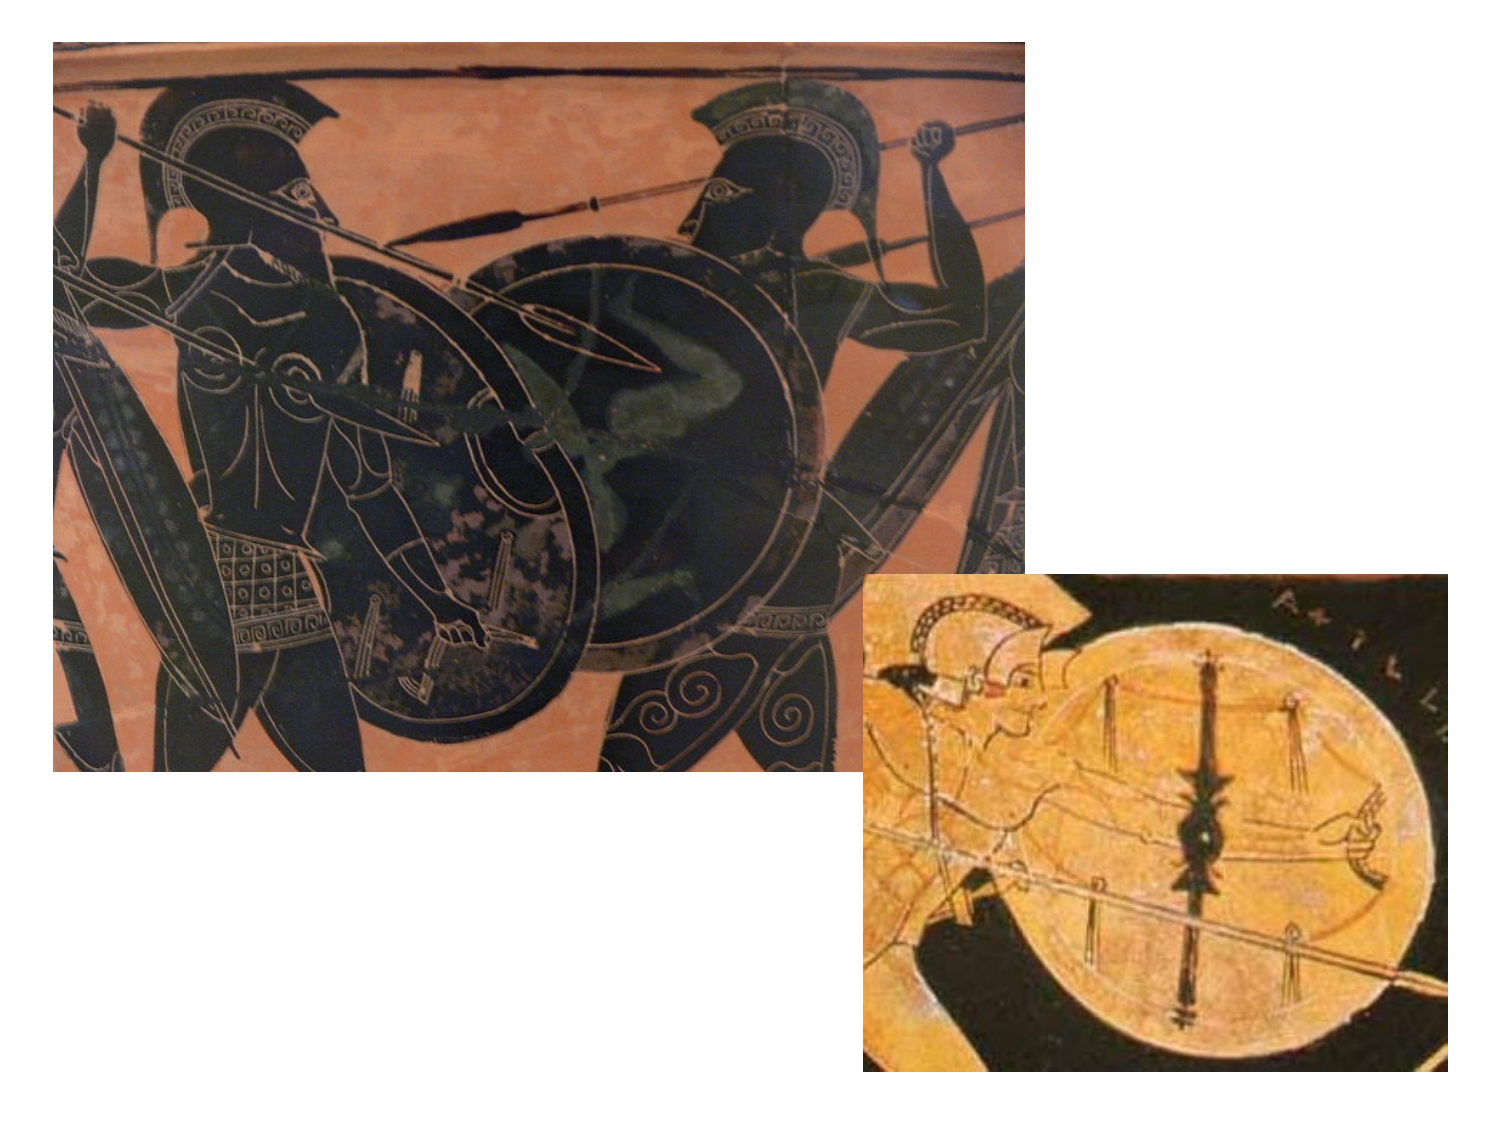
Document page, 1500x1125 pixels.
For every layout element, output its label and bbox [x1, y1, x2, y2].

picture [52, 42, 1449, 1073]
